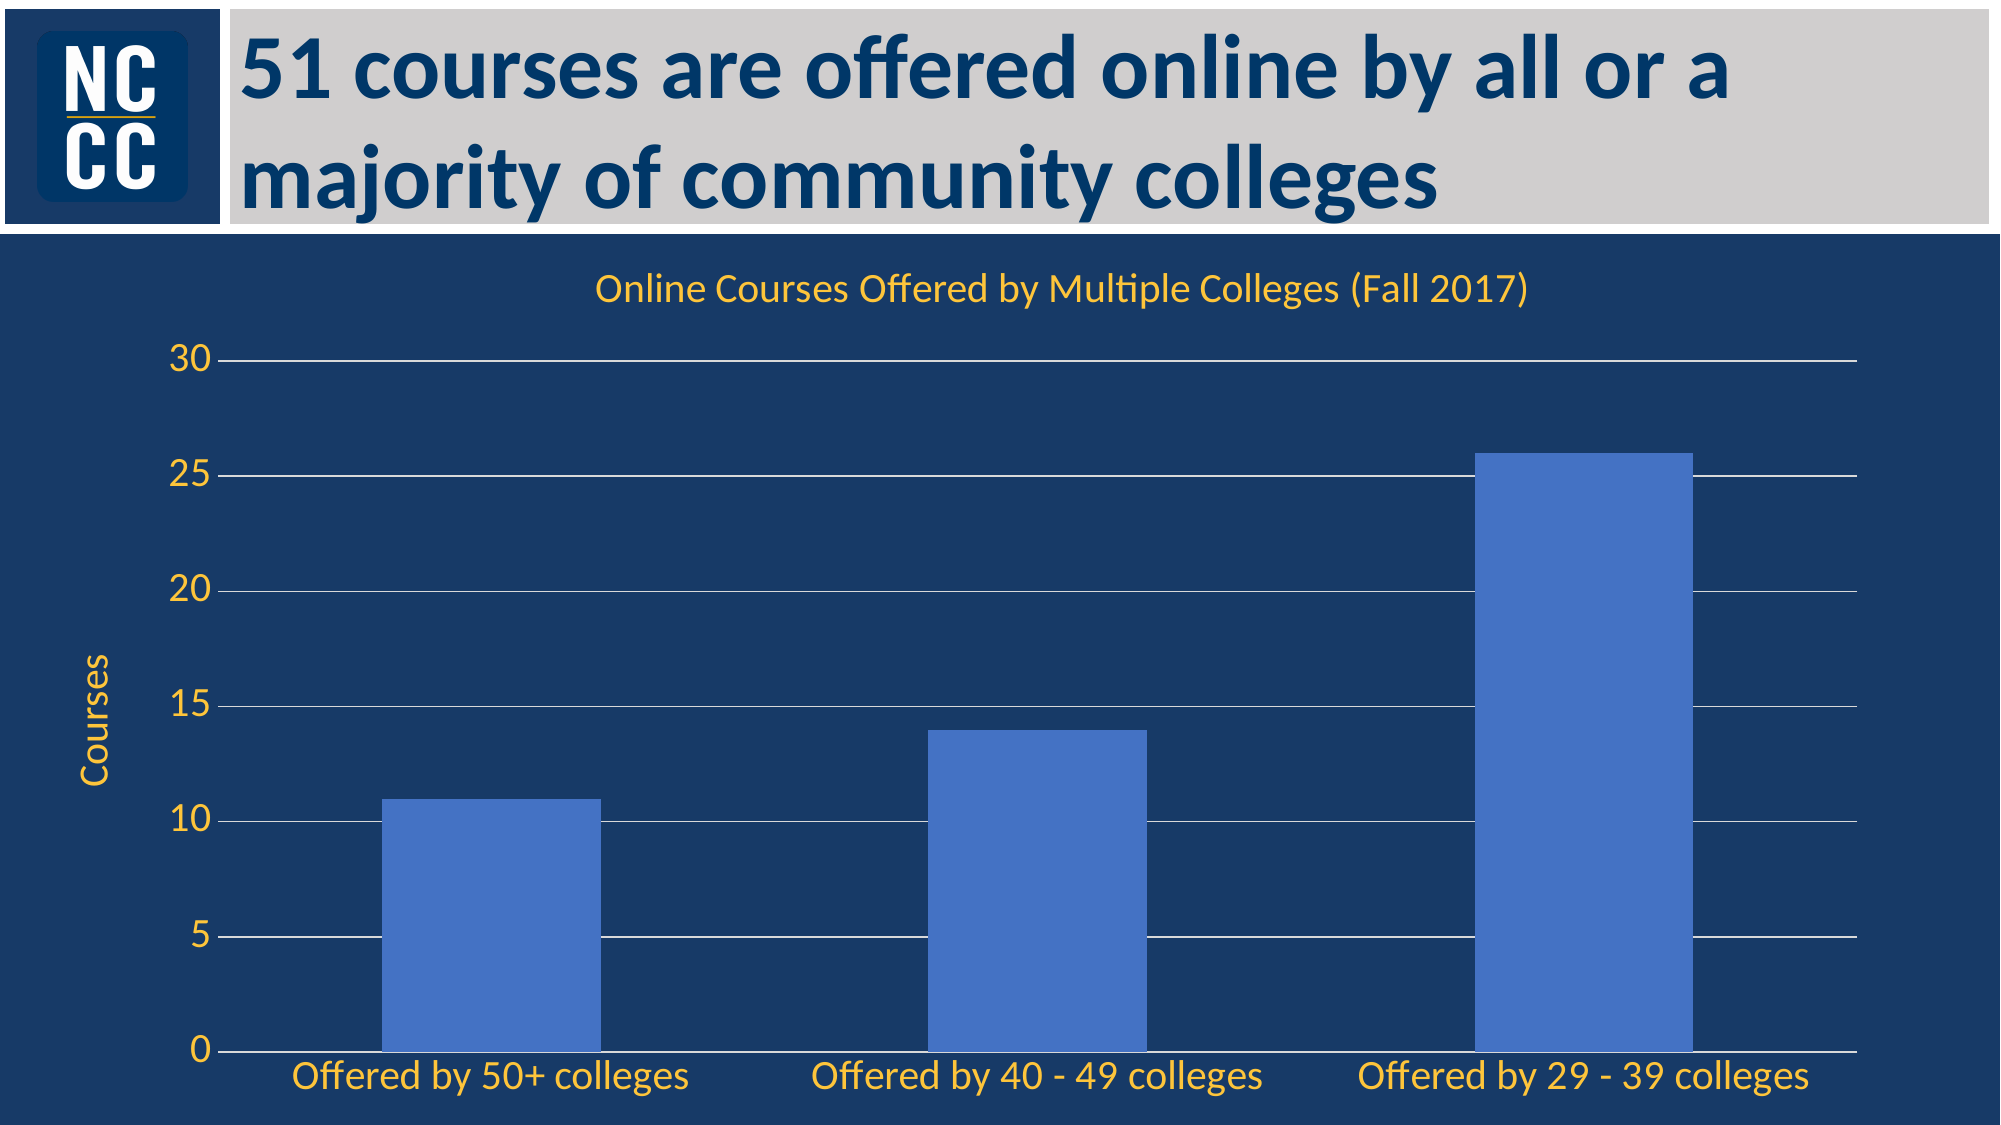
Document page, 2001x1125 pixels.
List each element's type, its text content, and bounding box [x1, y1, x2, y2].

picture [37, 31, 188, 202]
text_box 51 courses are offered online by all or a majority of community colleges [226, 3, 1995, 230]
text_box [0, 3, 226, 230]
chart [37, 229, 1895, 1118]
